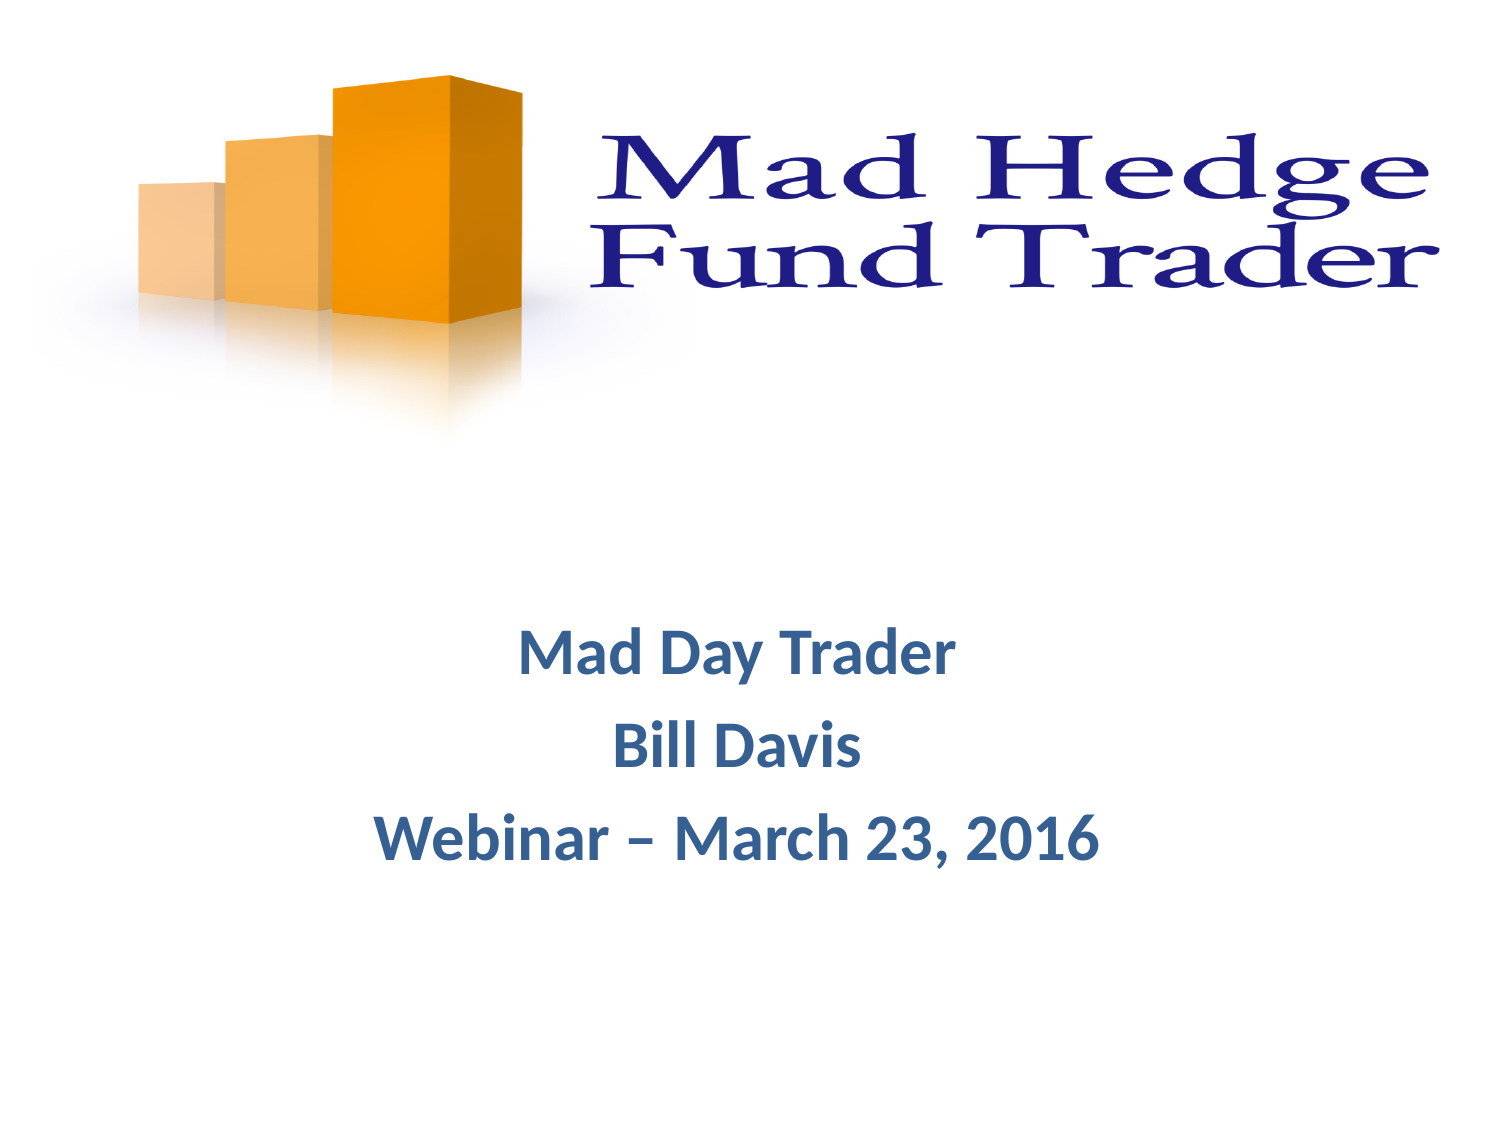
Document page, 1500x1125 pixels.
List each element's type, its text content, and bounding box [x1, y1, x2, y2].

subtitle Mad Day Trader Bill Davis Webinar – March 23, 2016 [62, 600, 1413, 1063]
picture [38, 37, 1463, 451]
